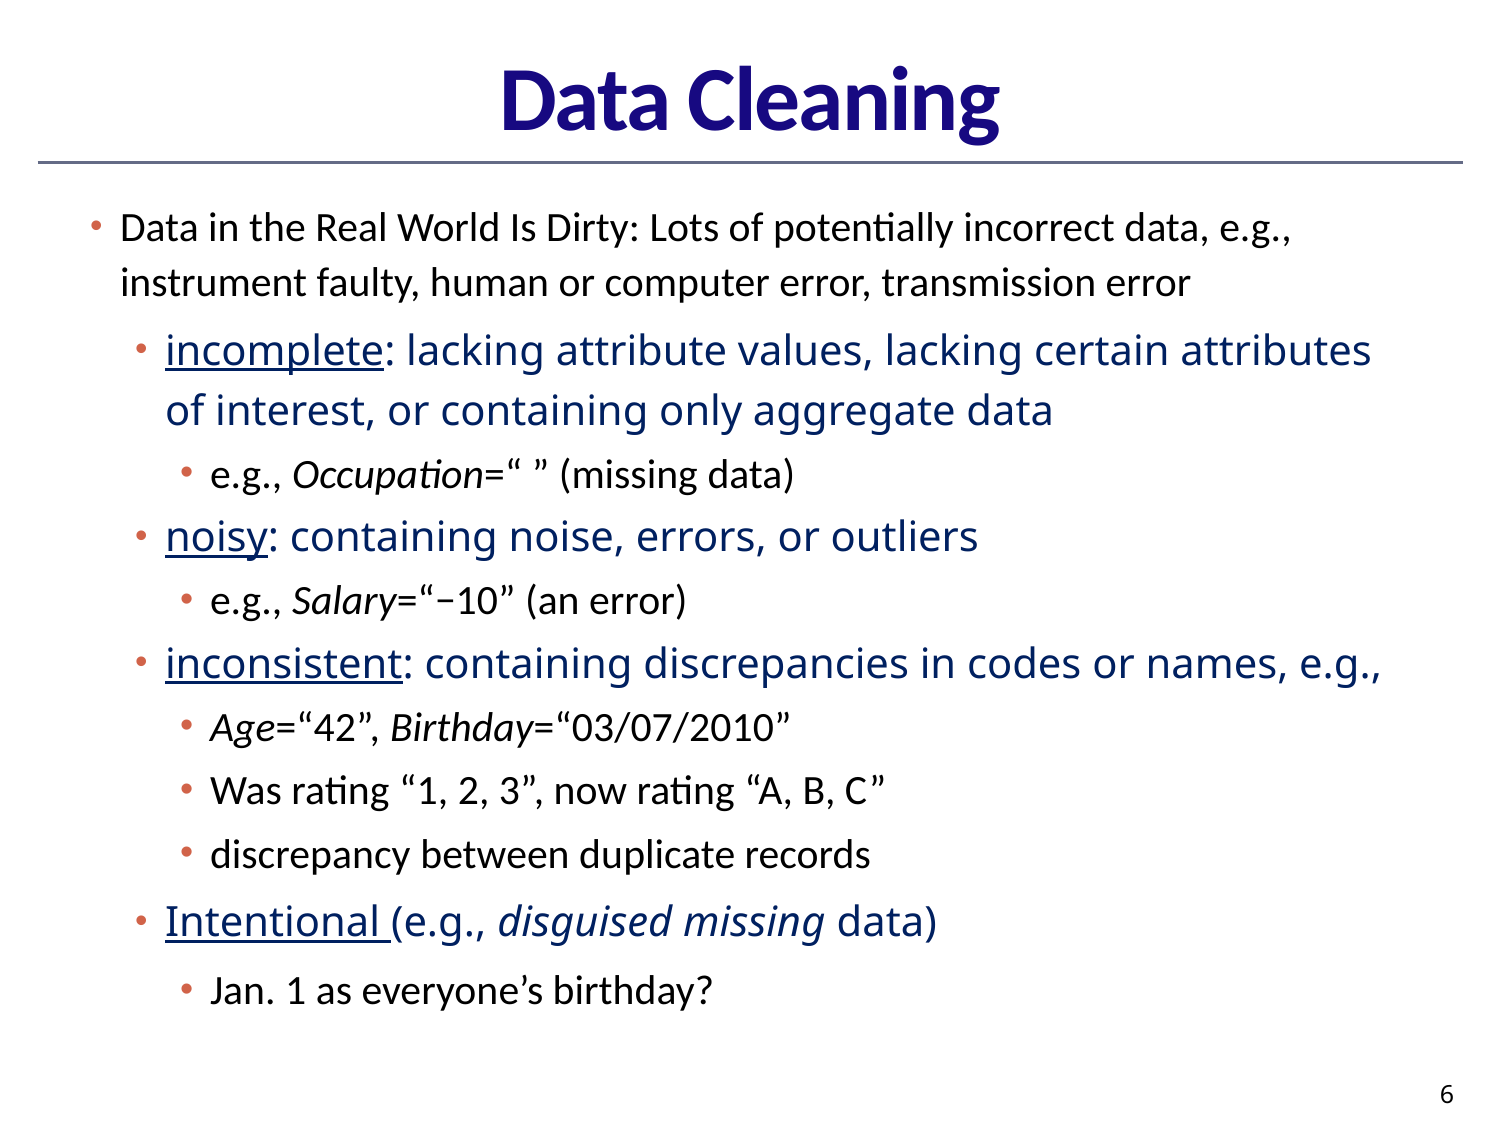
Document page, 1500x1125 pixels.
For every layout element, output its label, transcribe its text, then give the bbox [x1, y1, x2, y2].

title Data Cleaning [75, 24, 1425, 163]
list Data in the Real World Is Dirty: Lots of potentially incorrect data, e.g., instrument faulty, human or computer error, transmission error incomplete: lacking attribute values, lacking certain attributes of interest, or containing only aggregate data e.g., Occupation=“ ” (missing data) noisy: containing noise, errors, or outliers e.g., Salary=“−10” (an error) inconsistent: containing discrepancies in codes or names, e.g., Age=“42”, Birthday=“03/07/2010” Was rating “1, 2, 3”, now rating “A, B, C” discrepancy between duplicate records Intentional (e.g., disguised missing data) Jan. 1 as everyone’s birthday? [75, 187, 1425, 1063]
slide_number 6 [1425, 1071, 1500, 1125]
